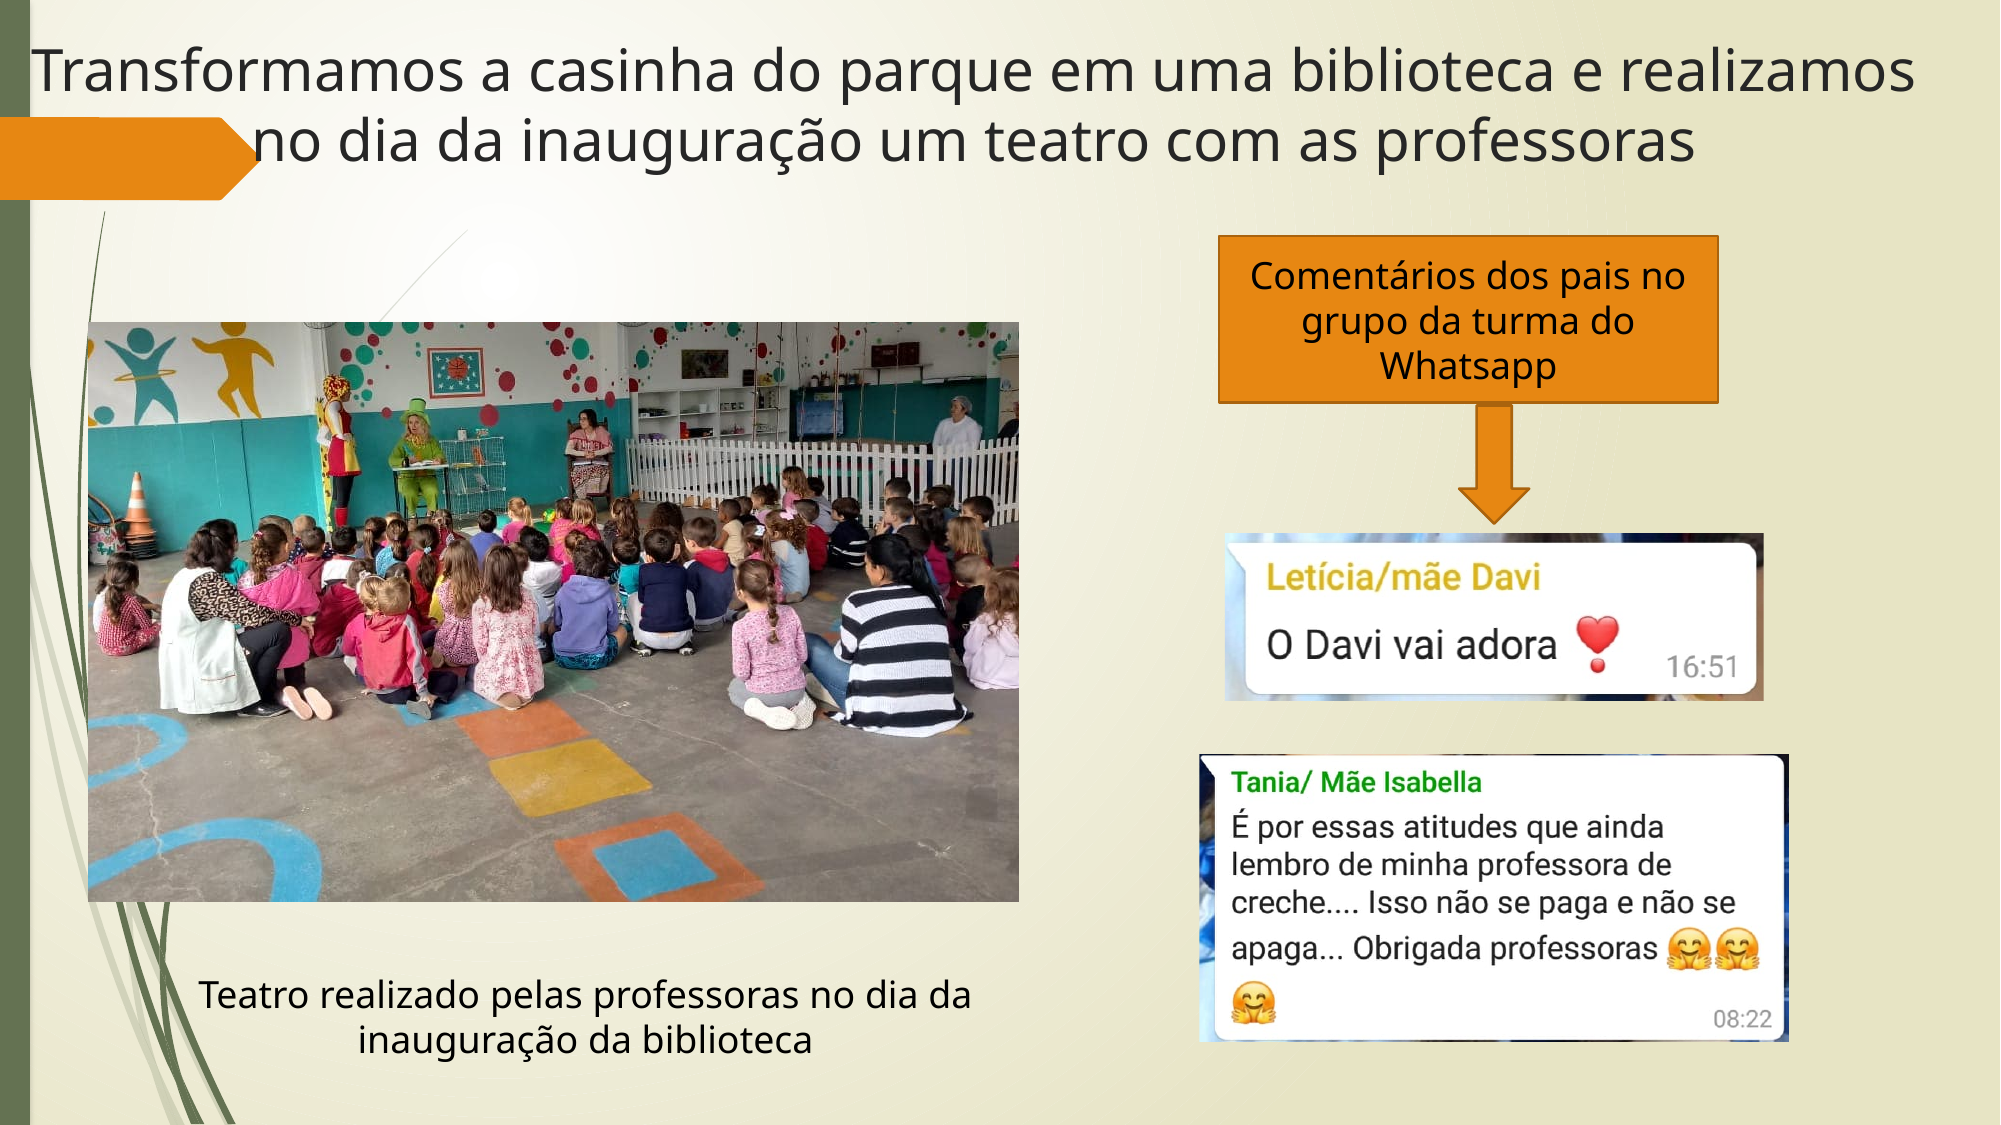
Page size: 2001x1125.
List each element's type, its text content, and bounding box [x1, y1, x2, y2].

picture [1199, 754, 1790, 1042]
text_box [1457, 404, 1531, 525]
text_box Comentários dos pais no grupo da turma do Whatsapp [1218, 235, 1719, 404]
text_box Teatro realizado pelas professoras no dia da inauguração da biblioteca [172, 963, 1000, 1068]
picture [87, 322, 1020, 902]
title Transformamos a casinha do parque em uma biblioteca e realizamos no dia da inauguração um teatro com as professoras [0, 25, 1972, 236]
picture [1224, 532, 1764, 701]
